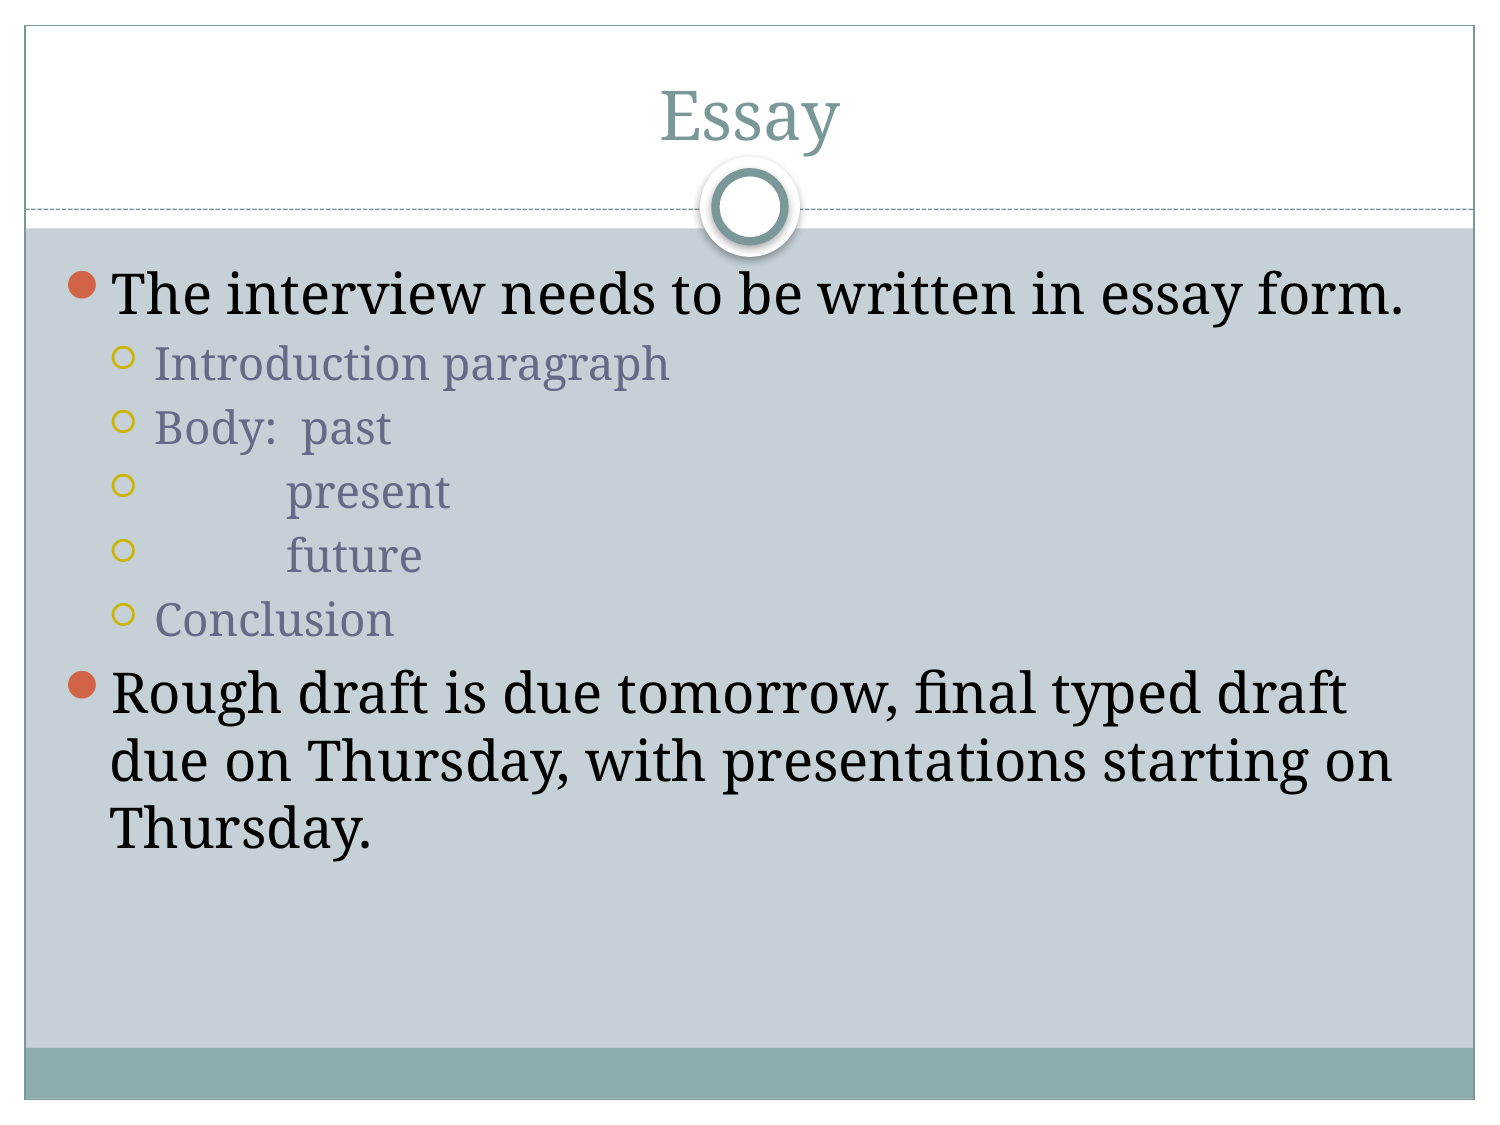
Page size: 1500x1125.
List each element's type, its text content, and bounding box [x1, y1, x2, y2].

title Essay [49, 37, 1450, 162]
list The interview needs to be written in essay form. Introduction paragraph Body: past present future Conclusion Rough draft is due tomorrow, final typed draft due on Thursday, with presentations starting on Thursday. [49, 250, 1445, 1001]
